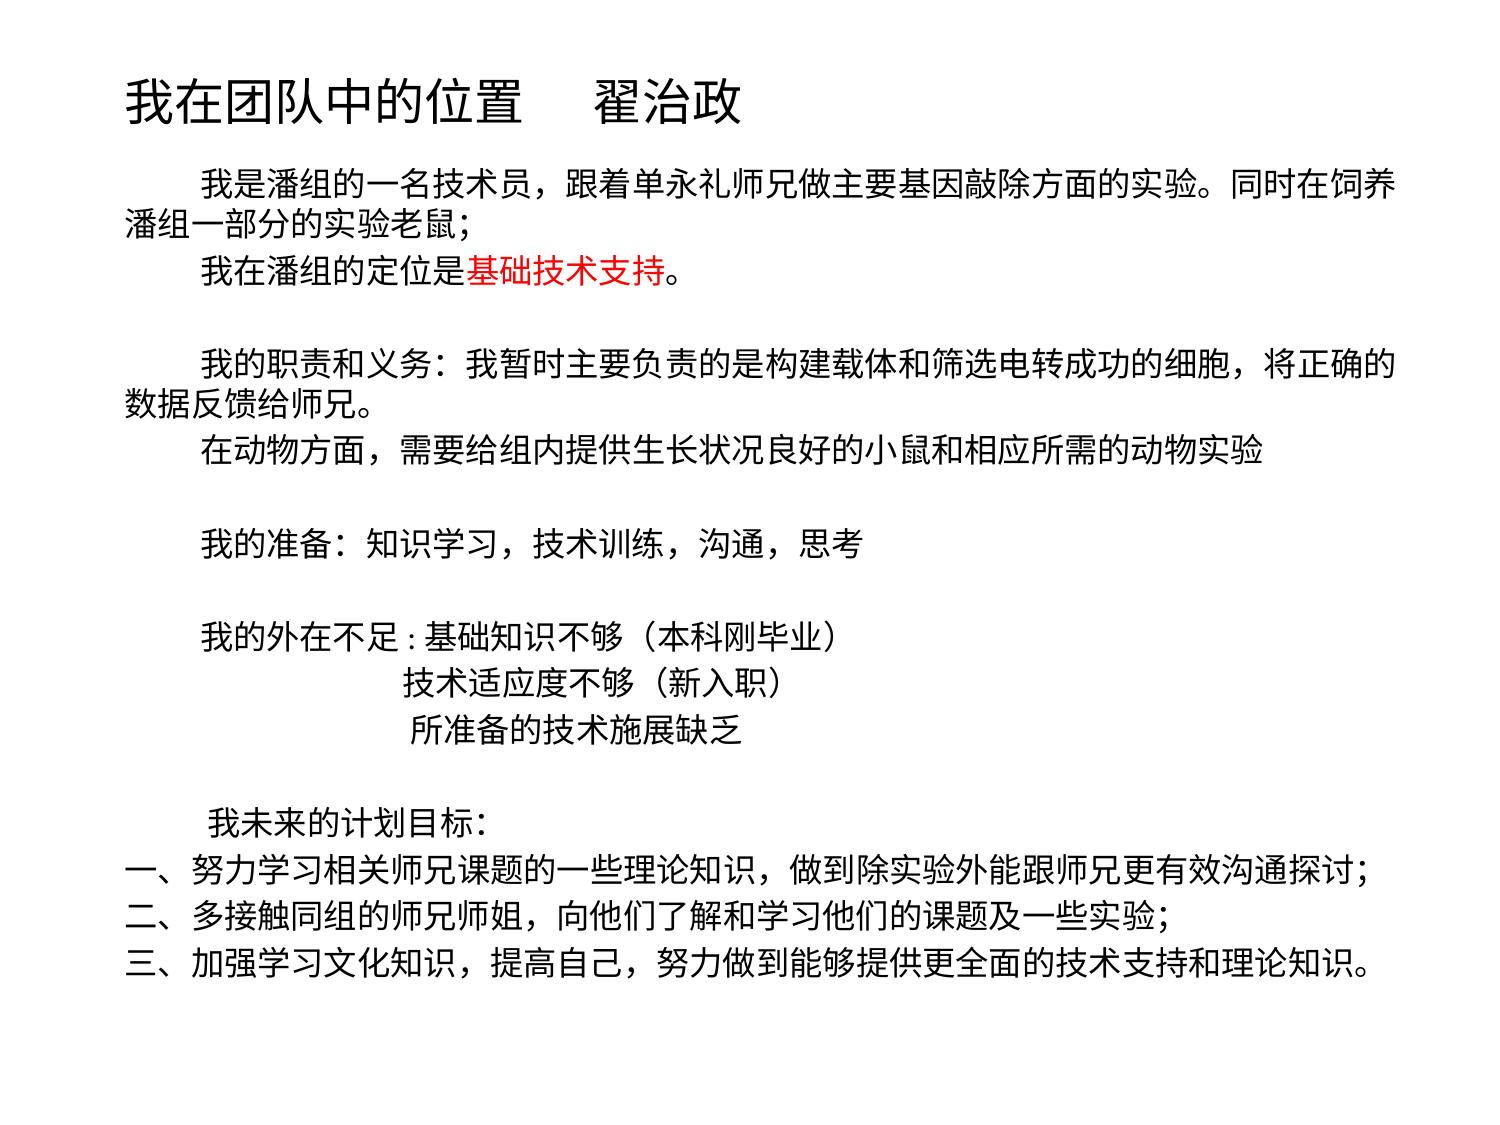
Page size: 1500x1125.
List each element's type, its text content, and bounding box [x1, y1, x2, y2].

title 我在团队中的位置 翟治政 [109, 71, 822, 130]
subtitle 我是潘组的一名技术员，跟着单永礼师兄做主要基因敲除方面的实验。同时在饲养潘组一部分的实验老鼠； 我在潘组的定位是基础技术支持。 我的职责和义务：我暂时主要负责的是构建载体和筛选电转成功的细胞，将正确的数据反馈给师兄。 在动物方面，需要给组内提供生长状况良好的小鼠和相应所需的动物实验 我的准备：知识学习，技术训练，沟通，思考 我的外在不足:基础知识不够（本科刚毕业） 技术适应度不够（新入职） 所准备的技术施展缺乏 我未来的计划目标： 一、努力学习相关师兄课题的一些理论知识，做到除实验外能跟师兄更有效沟通探讨； 二、多接触同组的师兄师姐，向他们了解和学习他们的课题及一些实验； 三、加强学习文化知识，提高自己，努力做到能够提供更全面的技术支持和理论知识。 [109, 155, 1415, 1070]
